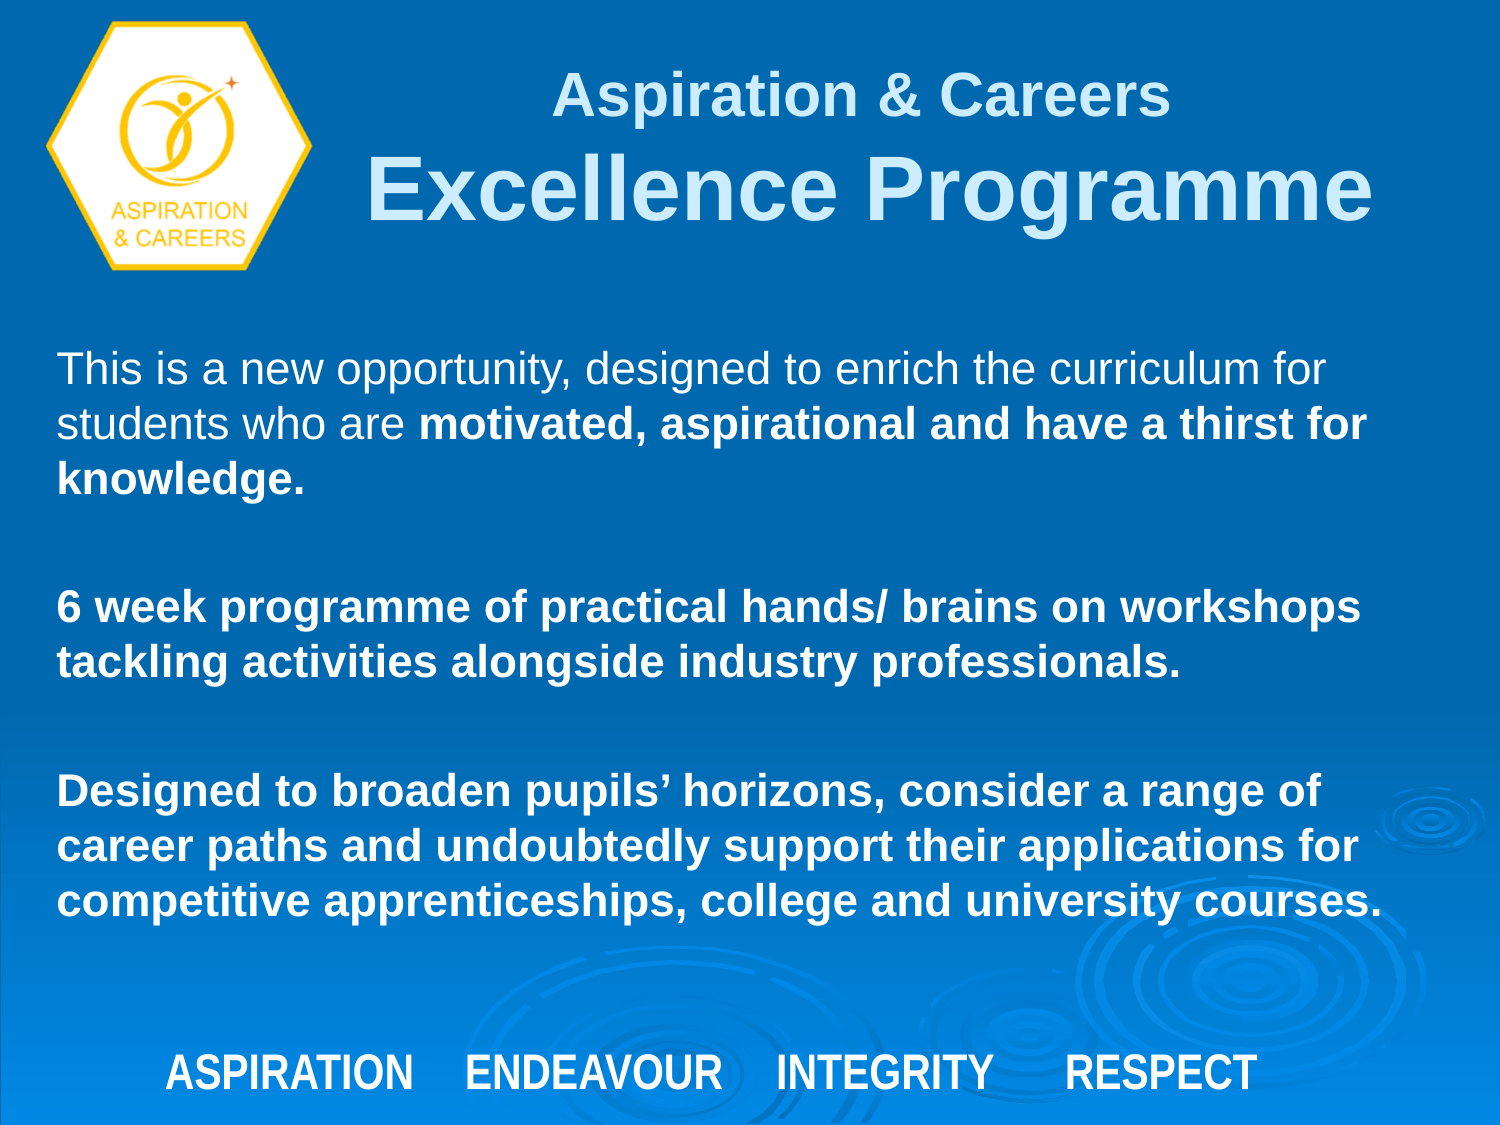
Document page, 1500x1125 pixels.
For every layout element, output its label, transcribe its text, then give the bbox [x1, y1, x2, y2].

text_box ASPIRATION ENDEAVOUR INTEGRITY RESPECT [0, 1032, 1500, 1108]
title Aspiration & Careers Excellence Programme [347, 45, 1483, 173]
list This is a new opportunity, designed to enrich the curriculum for students who are motivated, aspirational and have a thirst for knowledge. 6 week programme of practical hands/ brains on workshops tackling activities alongside industry professionals. Designed to broaden pupils’ horizons, consider a range of career paths and undoubtedly support their applications for competitive apprenticeships, college and university courses. [41, 267, 1483, 858]
picture [17, 0, 343, 316]
